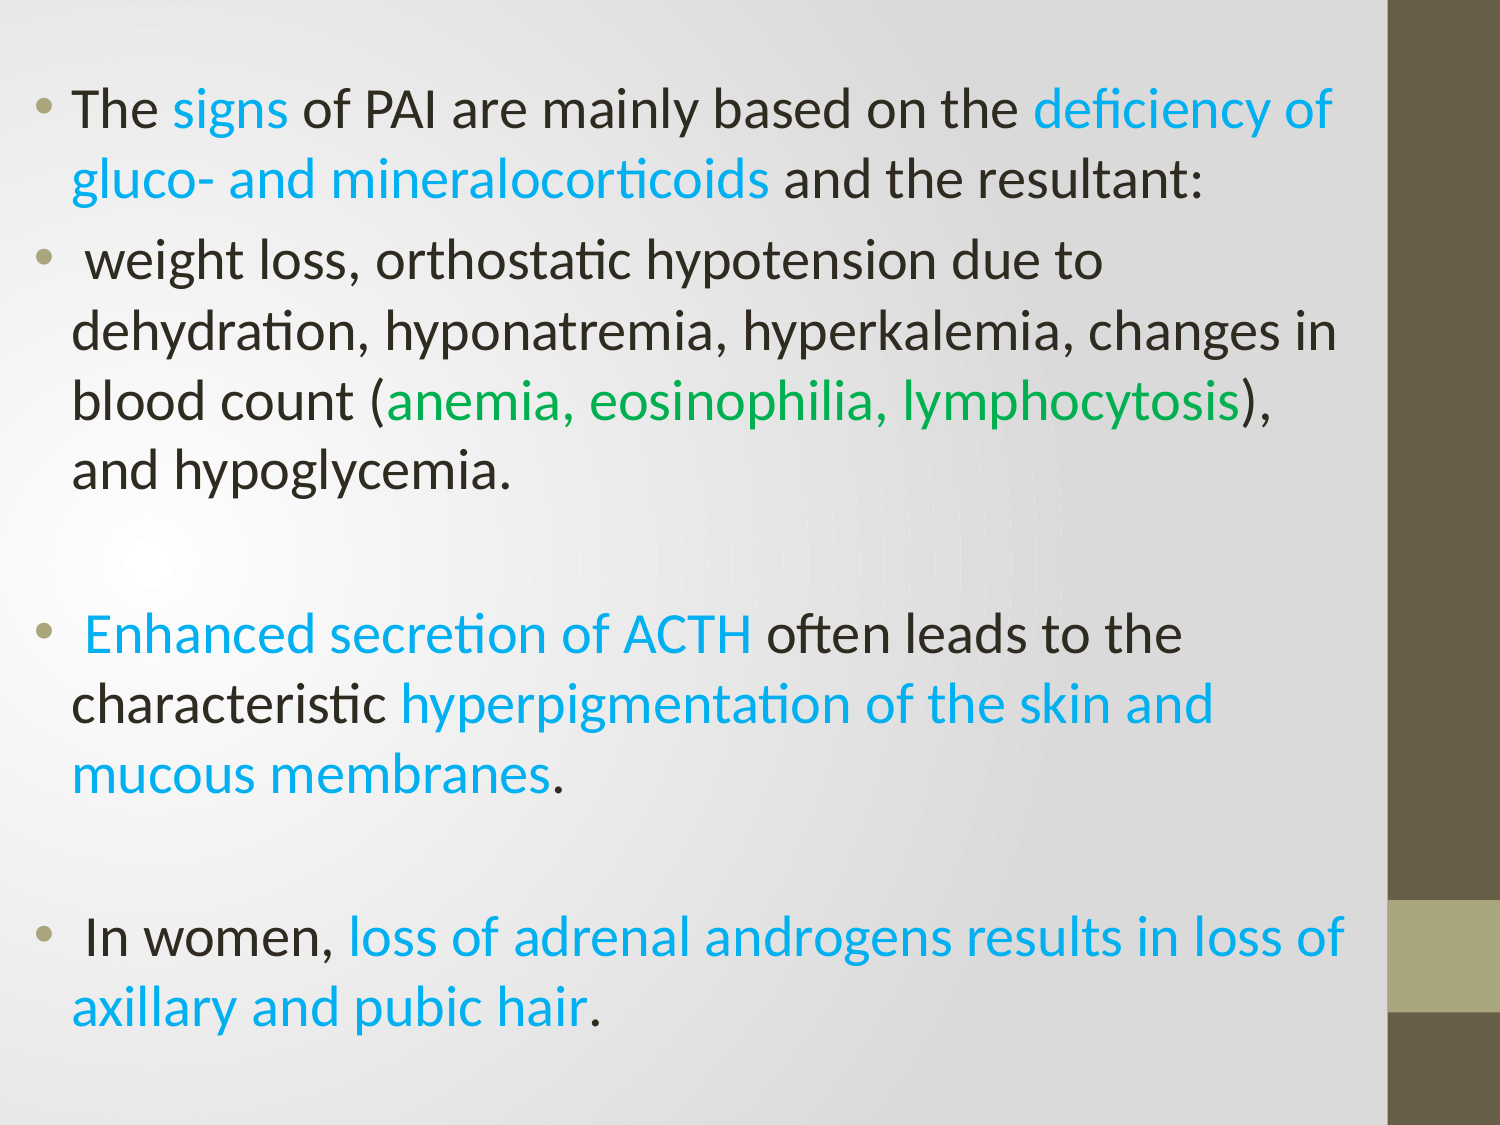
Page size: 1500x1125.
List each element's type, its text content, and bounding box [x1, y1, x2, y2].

list The signs of PAI are mainly based on the deficiency of gluco- and mineralocorticoids and the resultant: weight loss, orthostatic hypotension due to dehydration, hyponatremia, hyperkalemia, changes in blood count (anemia, eosinophilia, lymphocytosis), and hypoglycemia. Enhanced secretion of ACTH often leads to the characteristic hyperpigmentation of the skin and mucous membranes. In women, loss of adrenal androgens results in loss of axillary and pubic hair. [0, 62, 1367, 1125]
